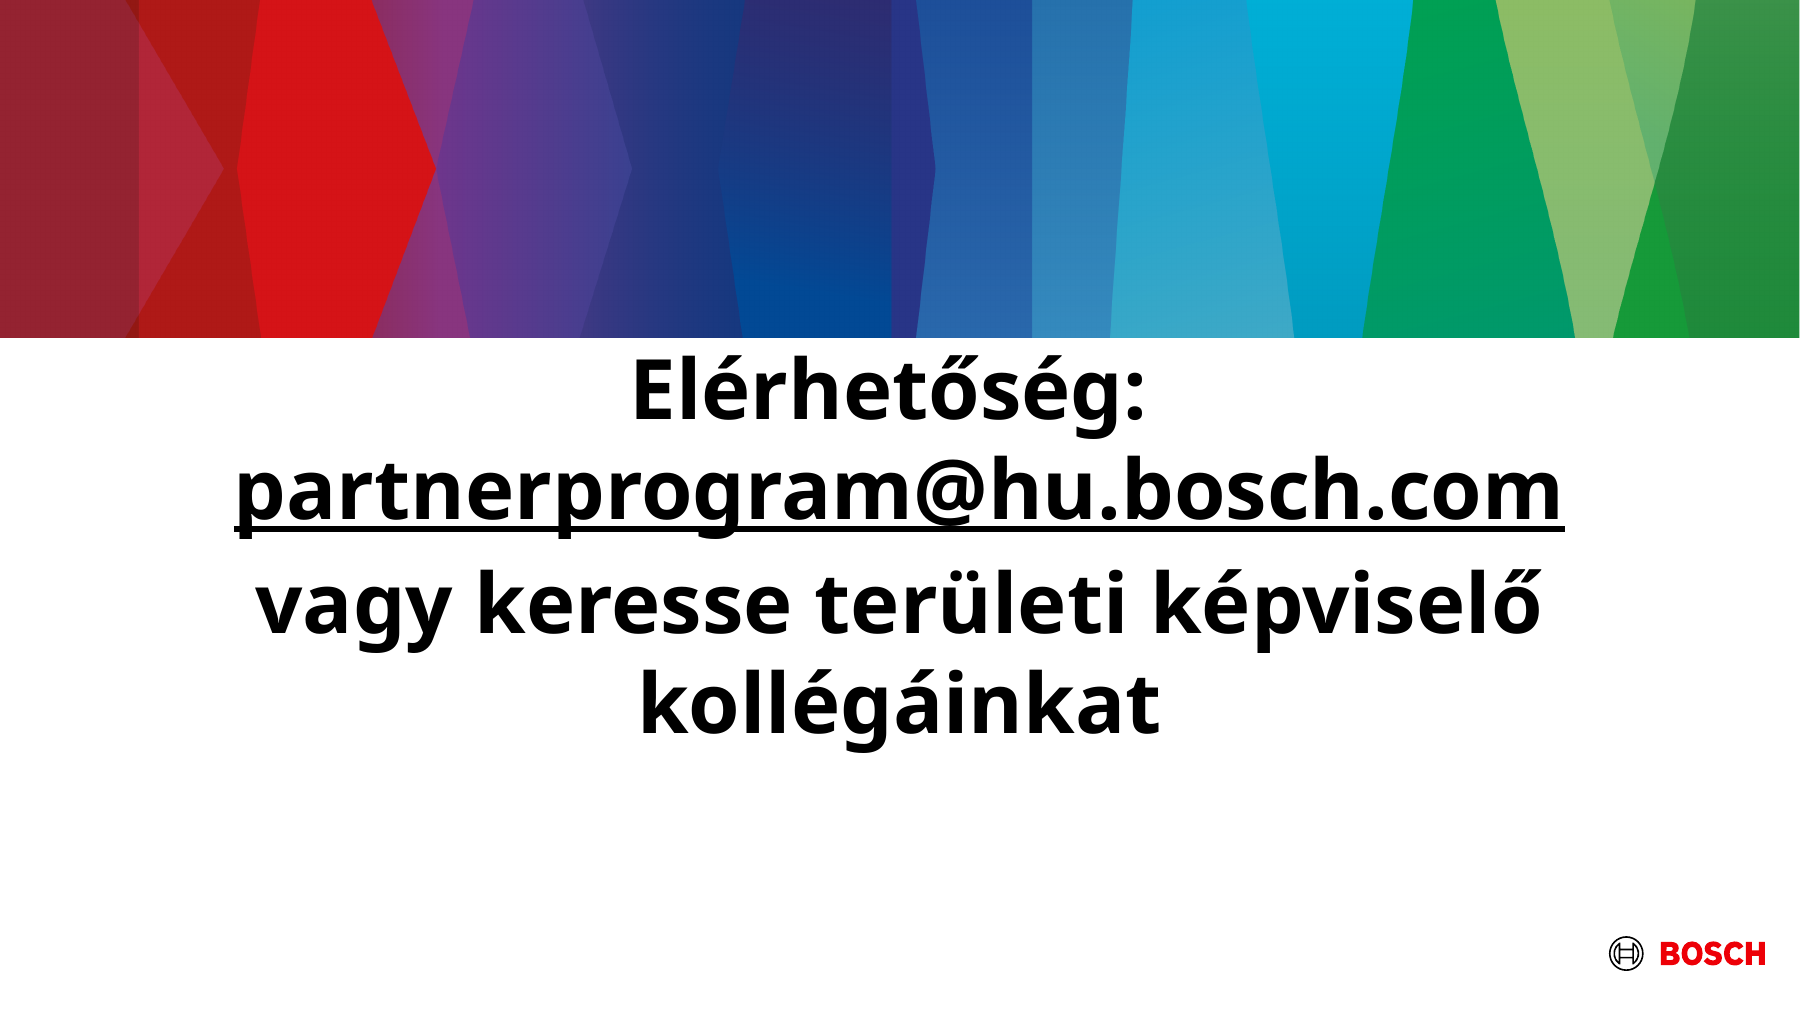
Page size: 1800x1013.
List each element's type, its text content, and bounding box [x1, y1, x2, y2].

picture [1363, 0, 1800, 338]
title Elérhetőség: partnerprogram@hu.bosch.com vagy keresse területi képviselő kollégáinkat [115, 430, 1684, 850]
picture [0, 0, 1293, 338]
